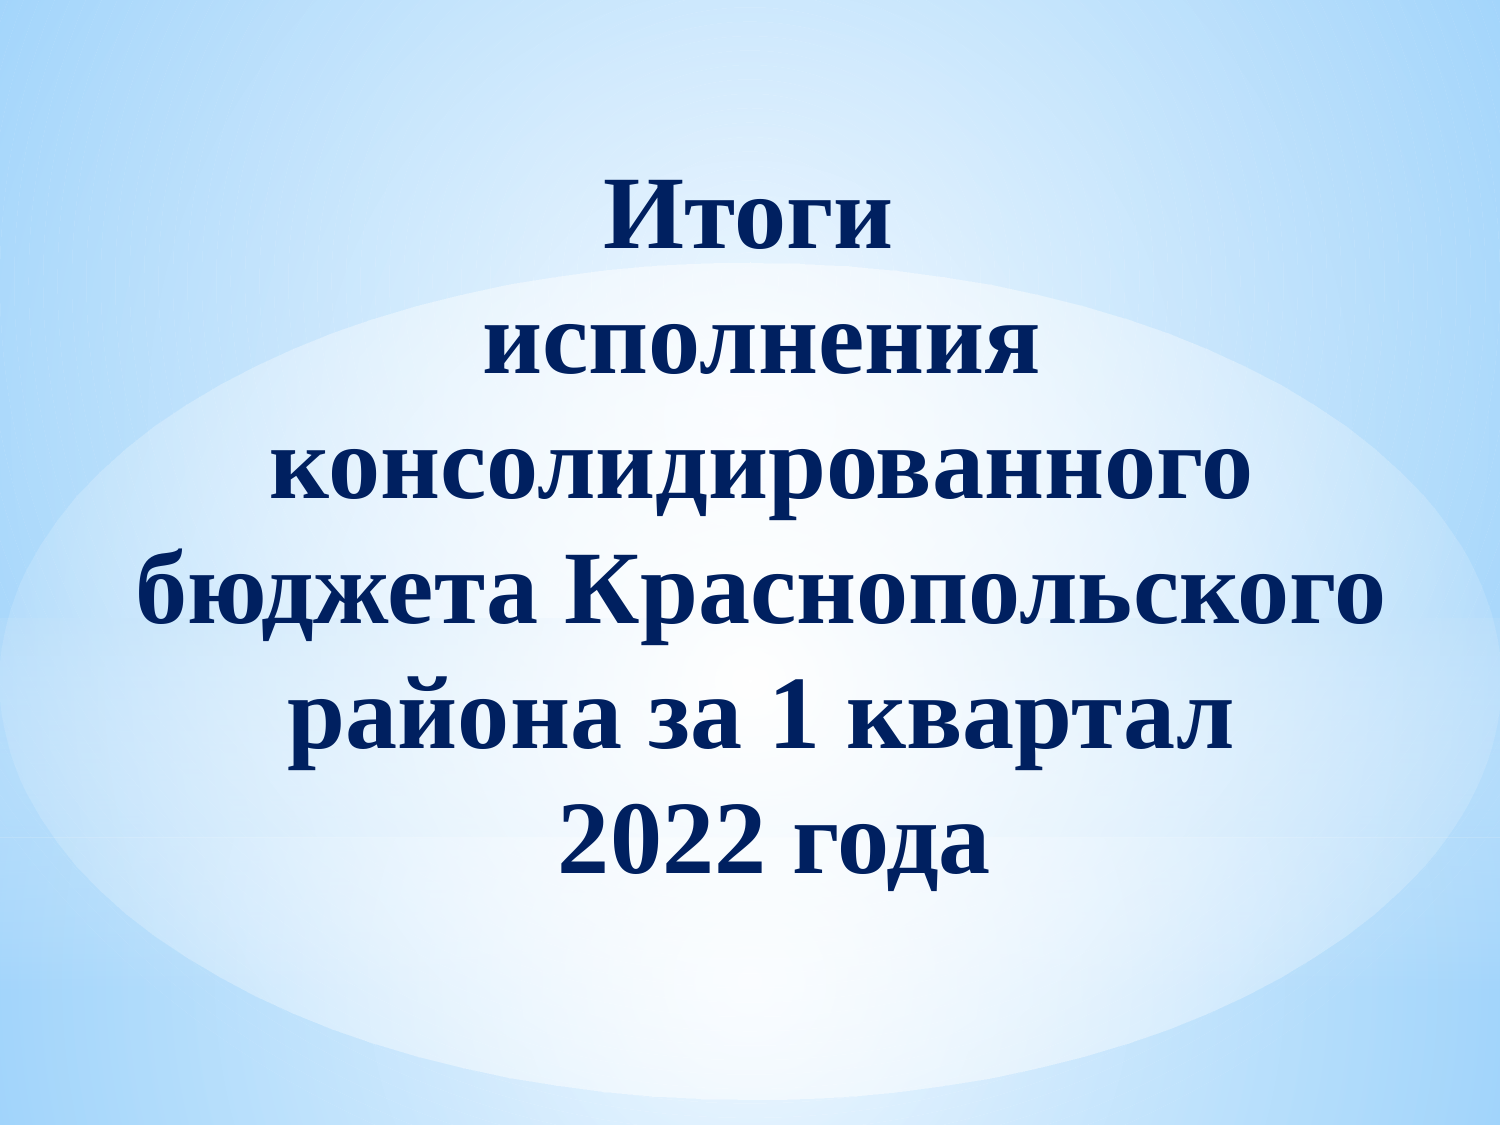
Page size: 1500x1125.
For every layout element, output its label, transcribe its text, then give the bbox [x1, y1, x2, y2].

text_box Итоги исполнения консолидированного бюджета Краснопольского района за 1 квартал 2022 года [100, 137, 1424, 902]
